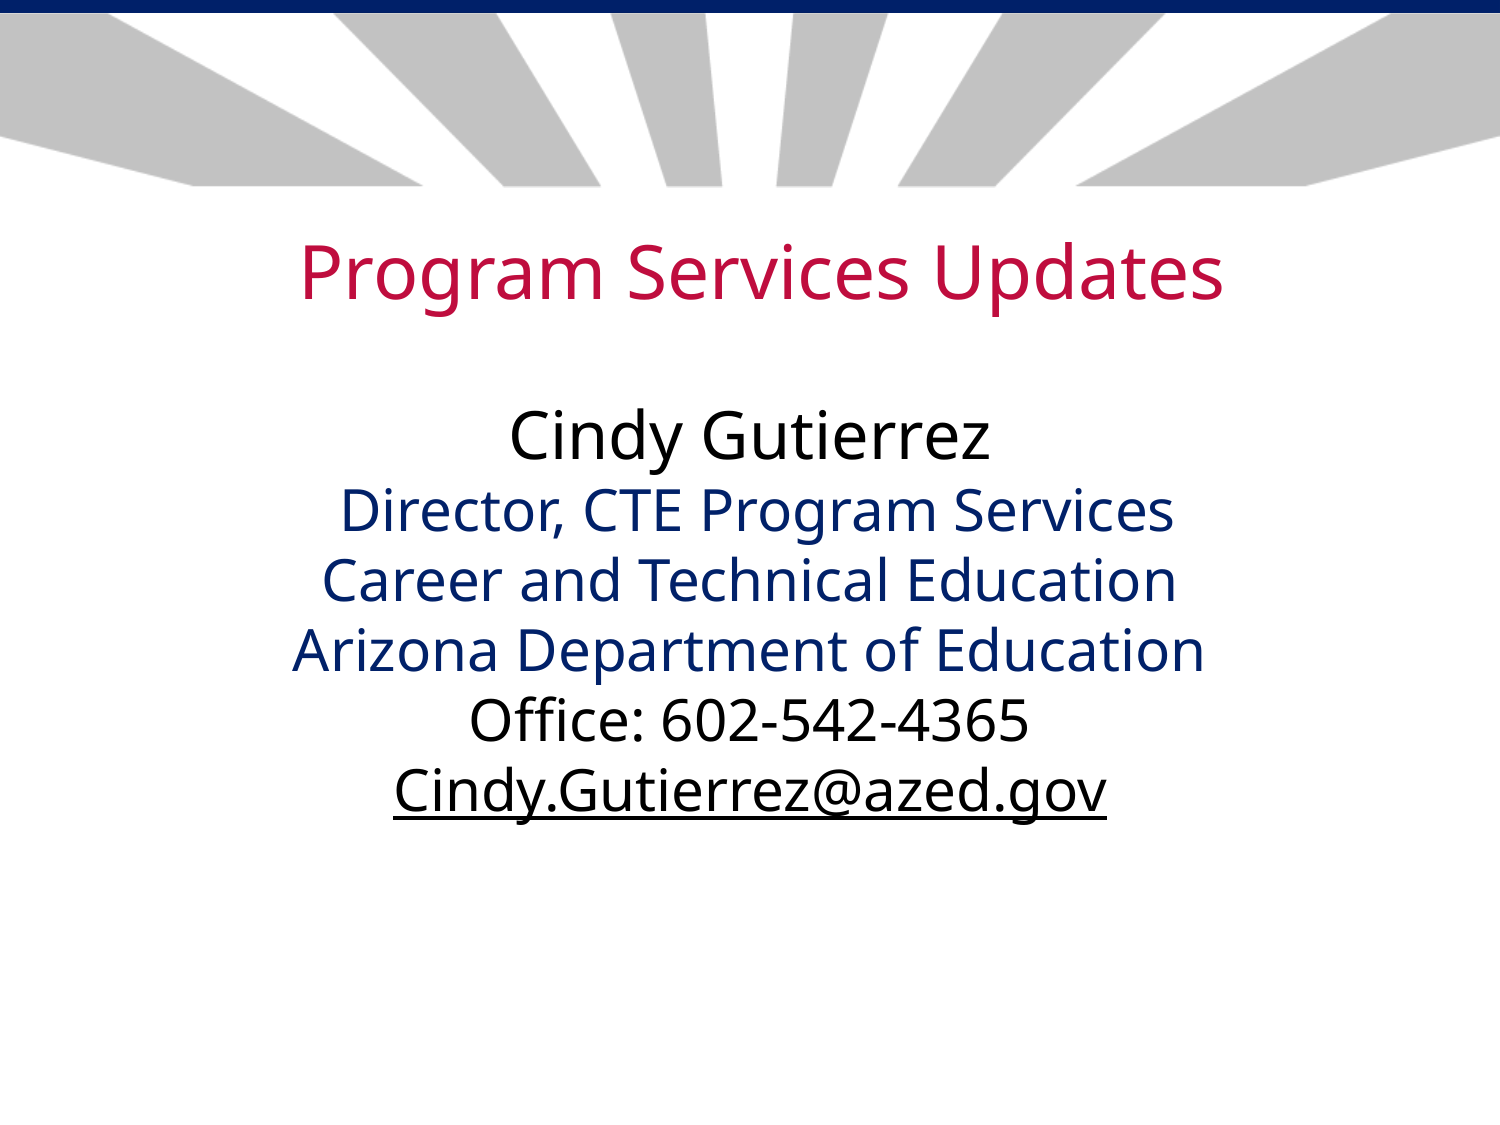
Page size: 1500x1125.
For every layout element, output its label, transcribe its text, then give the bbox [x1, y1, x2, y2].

title Program Services Updates [125, 224, 1400, 316]
subtitle Cindy Gutierrez Director, CTE Program Services Career and Technical Education Arizona Department of Education Office: 602-542-4365 Cindy.Gutierrez@azed.gov [143, 392, 1357, 900]
picture [0, 12, 1500, 188]
